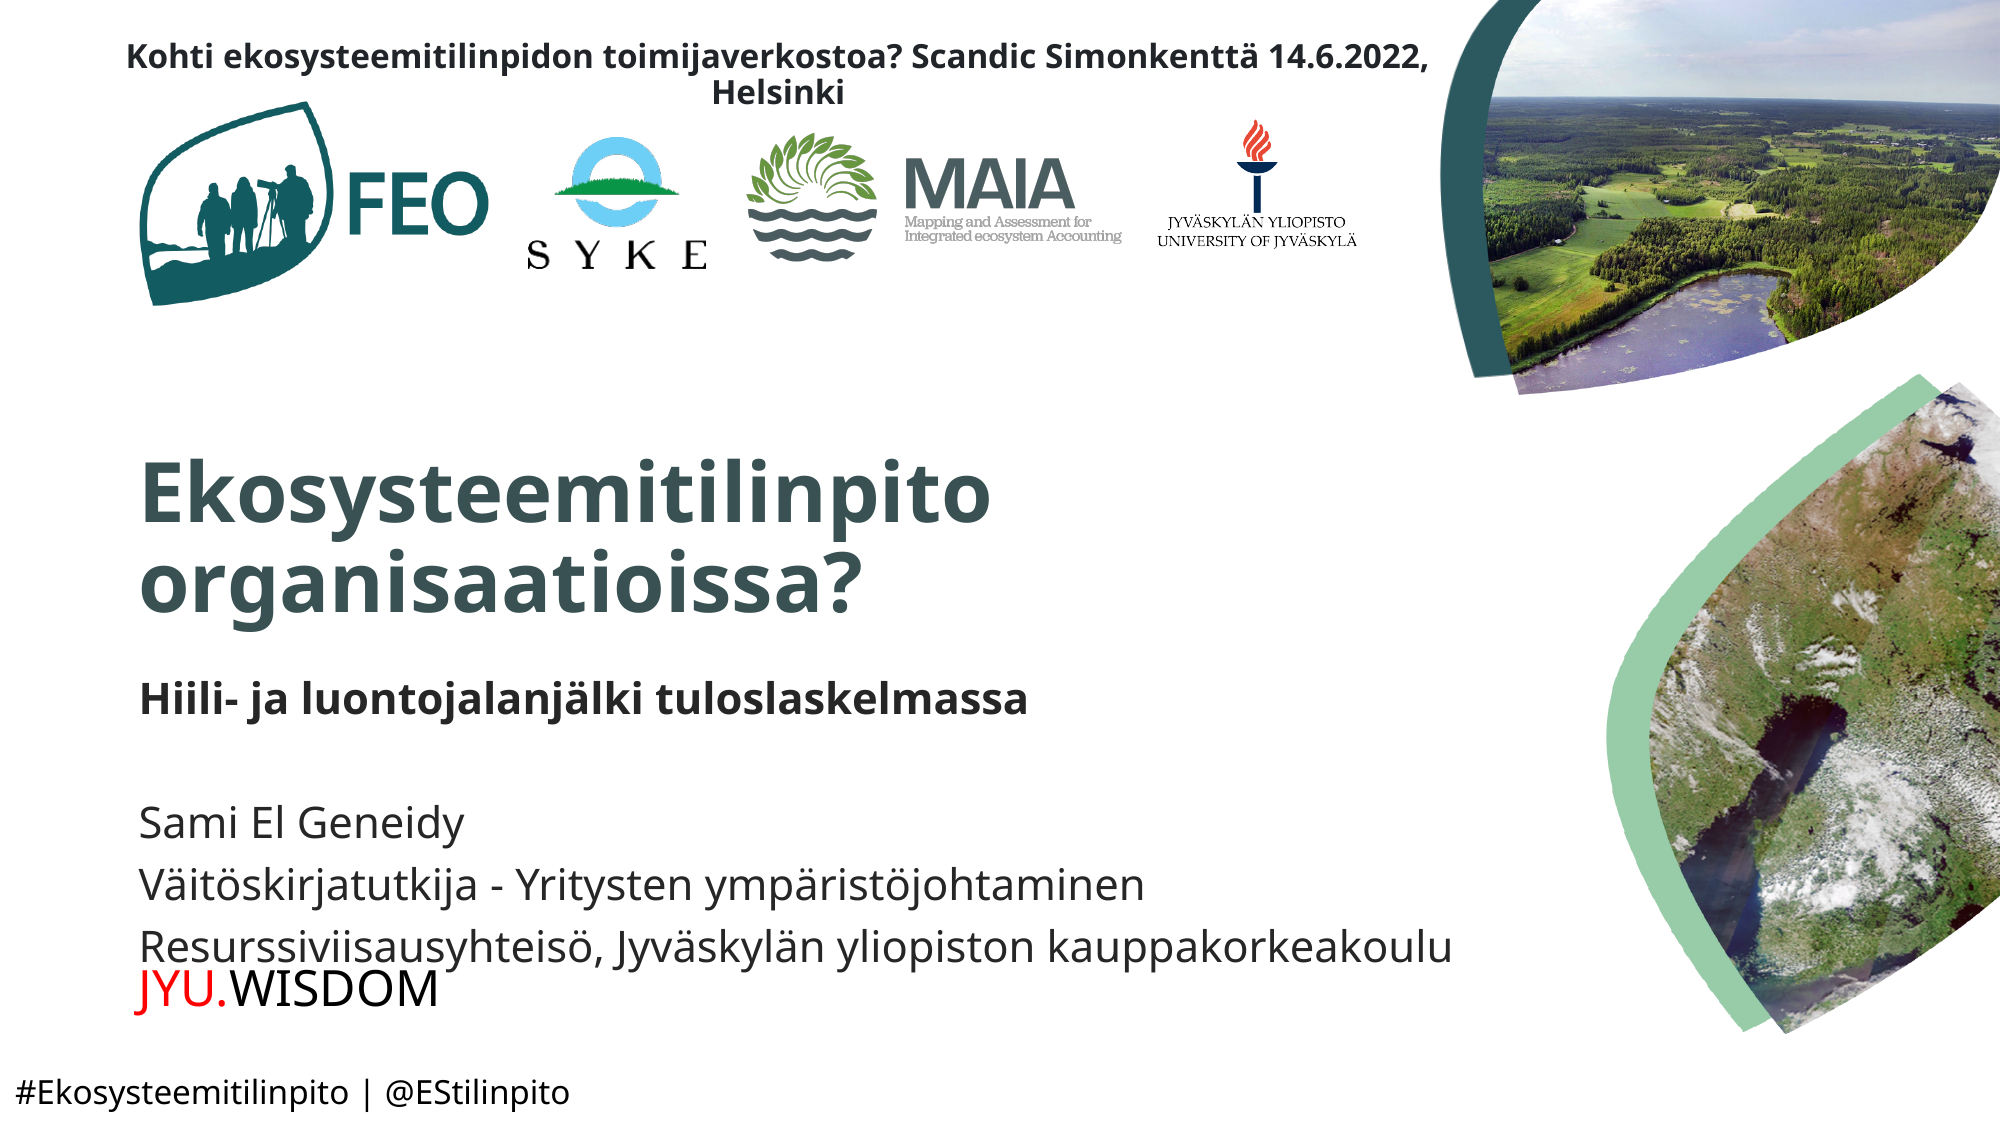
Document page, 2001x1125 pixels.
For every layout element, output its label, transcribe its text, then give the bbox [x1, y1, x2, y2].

picture [746, 132, 1122, 270]
picture [105, 83, 523, 318]
subtitle Hiili- ja luontojalanjälki tuloslaskelmassa Sami El Geneidy Väitöskirjatutkija - Yritysten ympäristöjohtaminen Resurssiviisausyhteisö, Jyväskylän yliopiston kauppakorkeakoulu [123, 669, 1550, 988]
picture [1416, 0, 2000, 1125]
picture [1157, 119, 1357, 249]
text_box #Ekosysteemitilinpito | @EStilinpito [0, 1064, 1007, 1120]
picture [528, 137, 706, 269]
text_box JYU.WISDOM [123, 949, 501, 1025]
text_box Kohti ekosysteemitilinpidon toimijaverkostoa? Scandic Simonkenttä 14.6.2022, Helsinki [68, 32, 1416, 170]
title Ekosysteemitilinpito organisaatioissa? [123, 432, 1550, 639]
